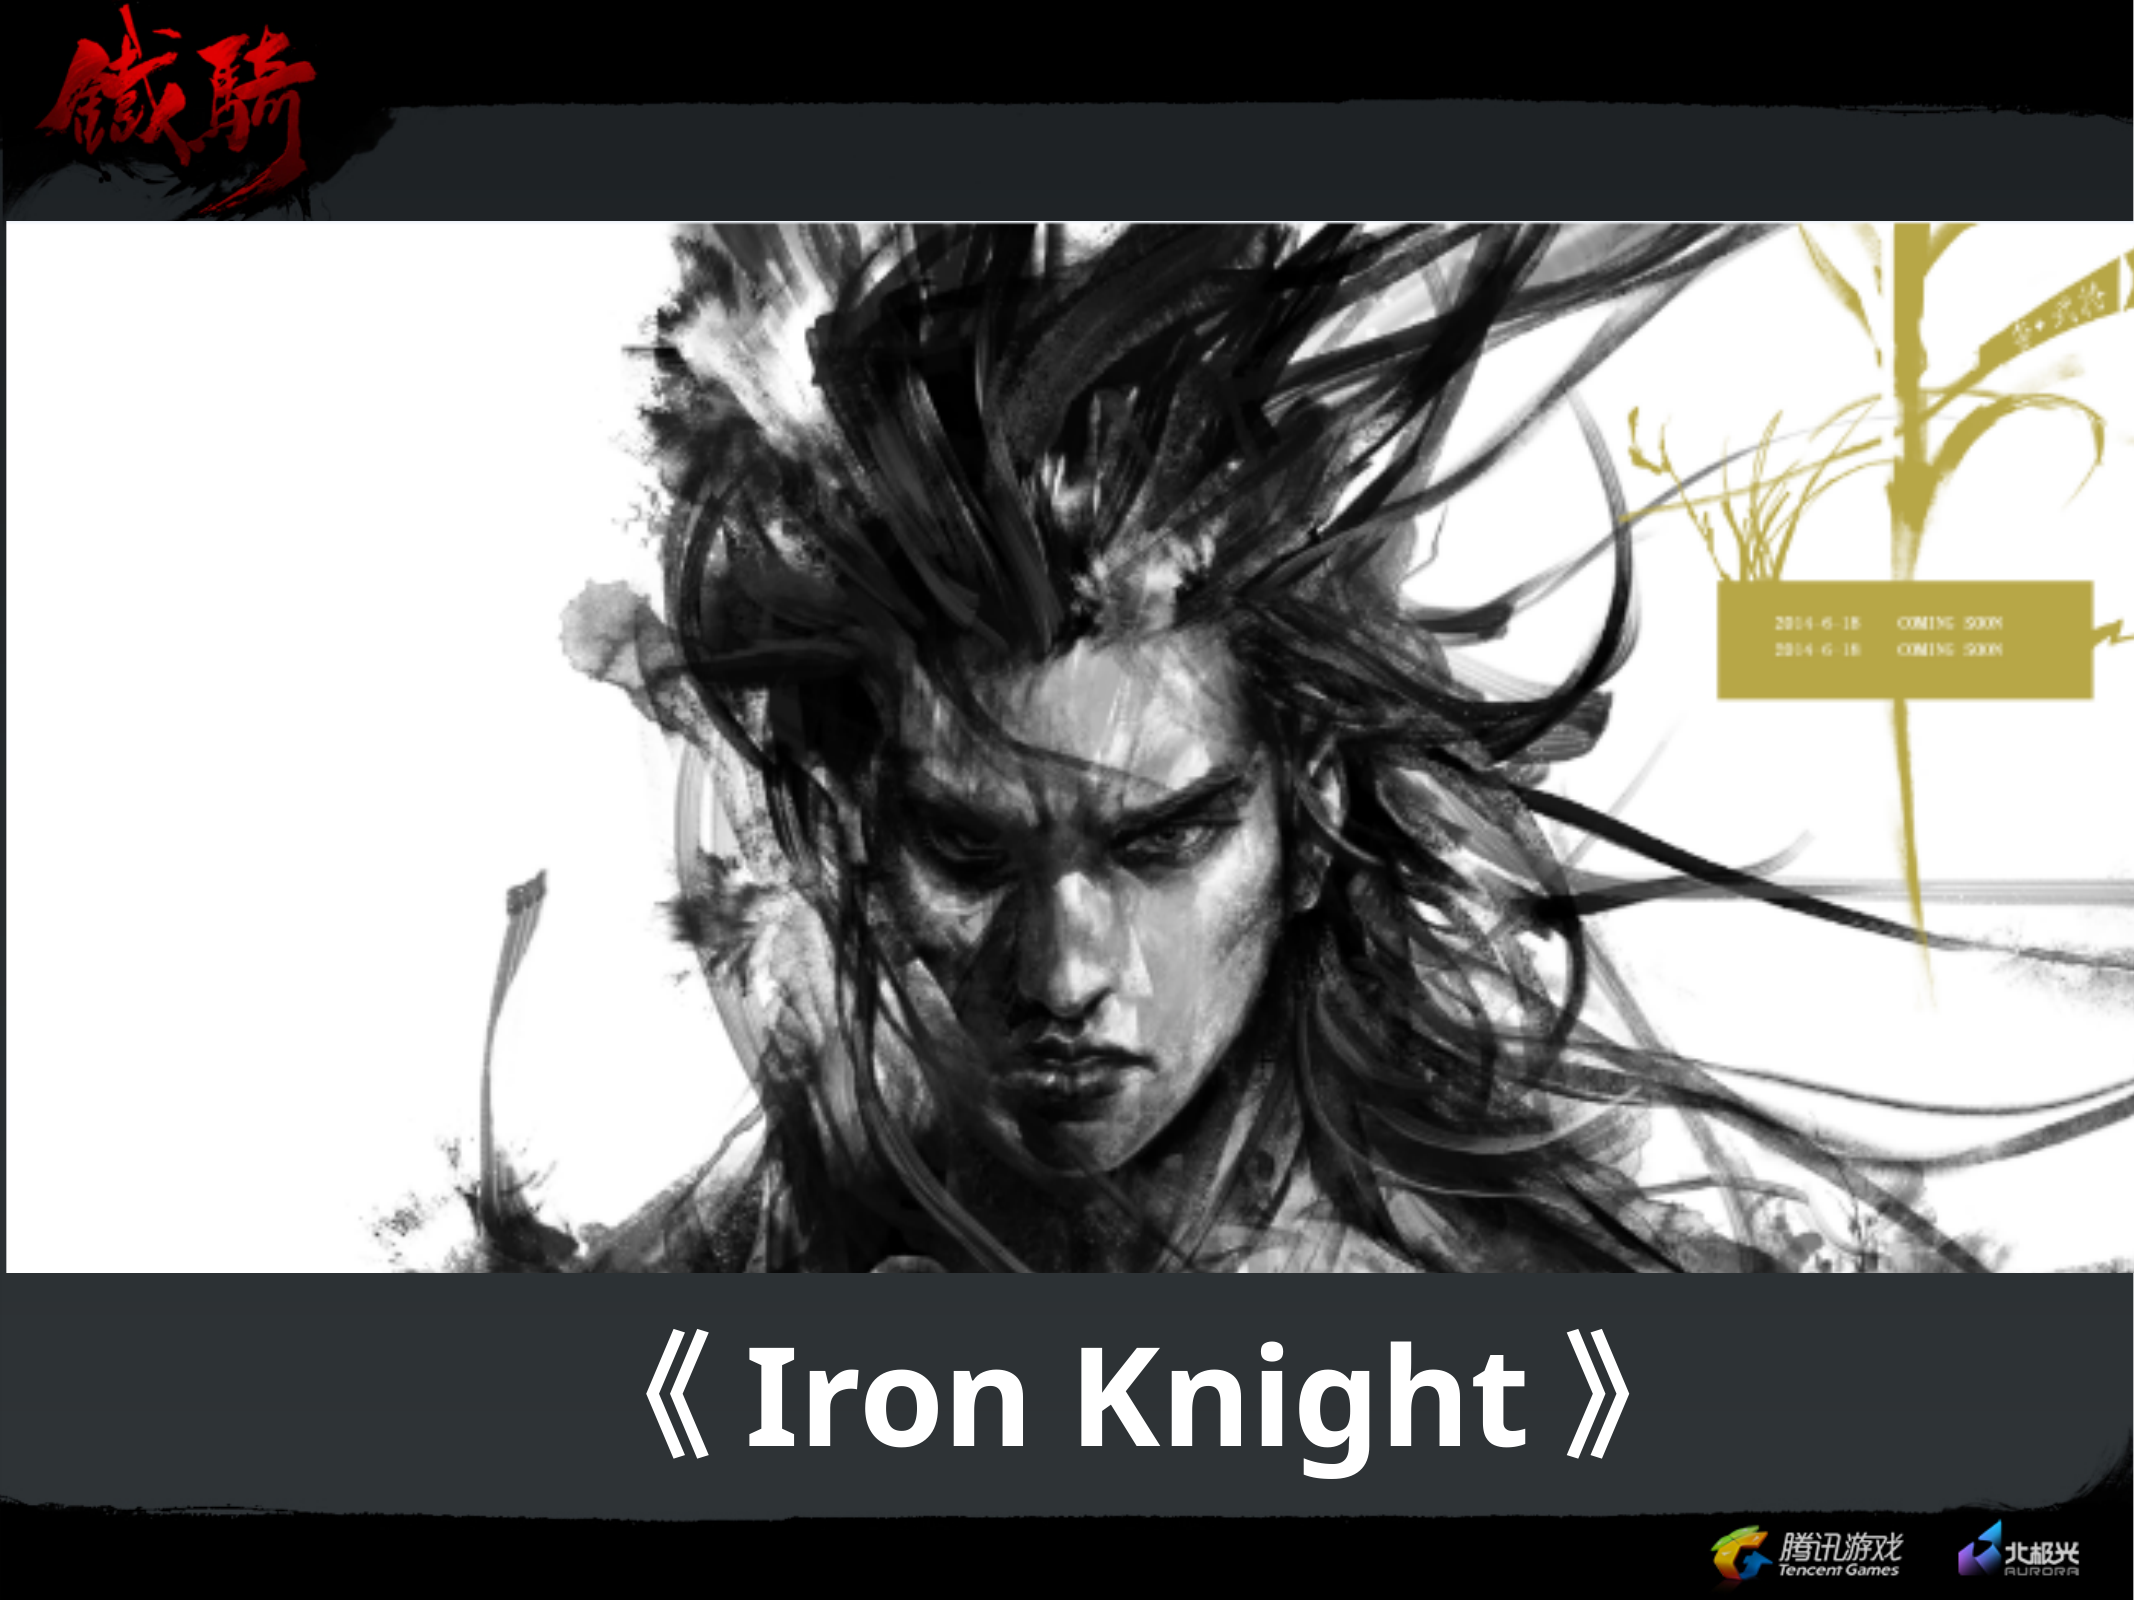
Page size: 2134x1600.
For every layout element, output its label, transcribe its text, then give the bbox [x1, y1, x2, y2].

picture [0, 0, 2134, 1600]
subtitle 《Iron Knight》 [390, 1307, 1886, 1476]
